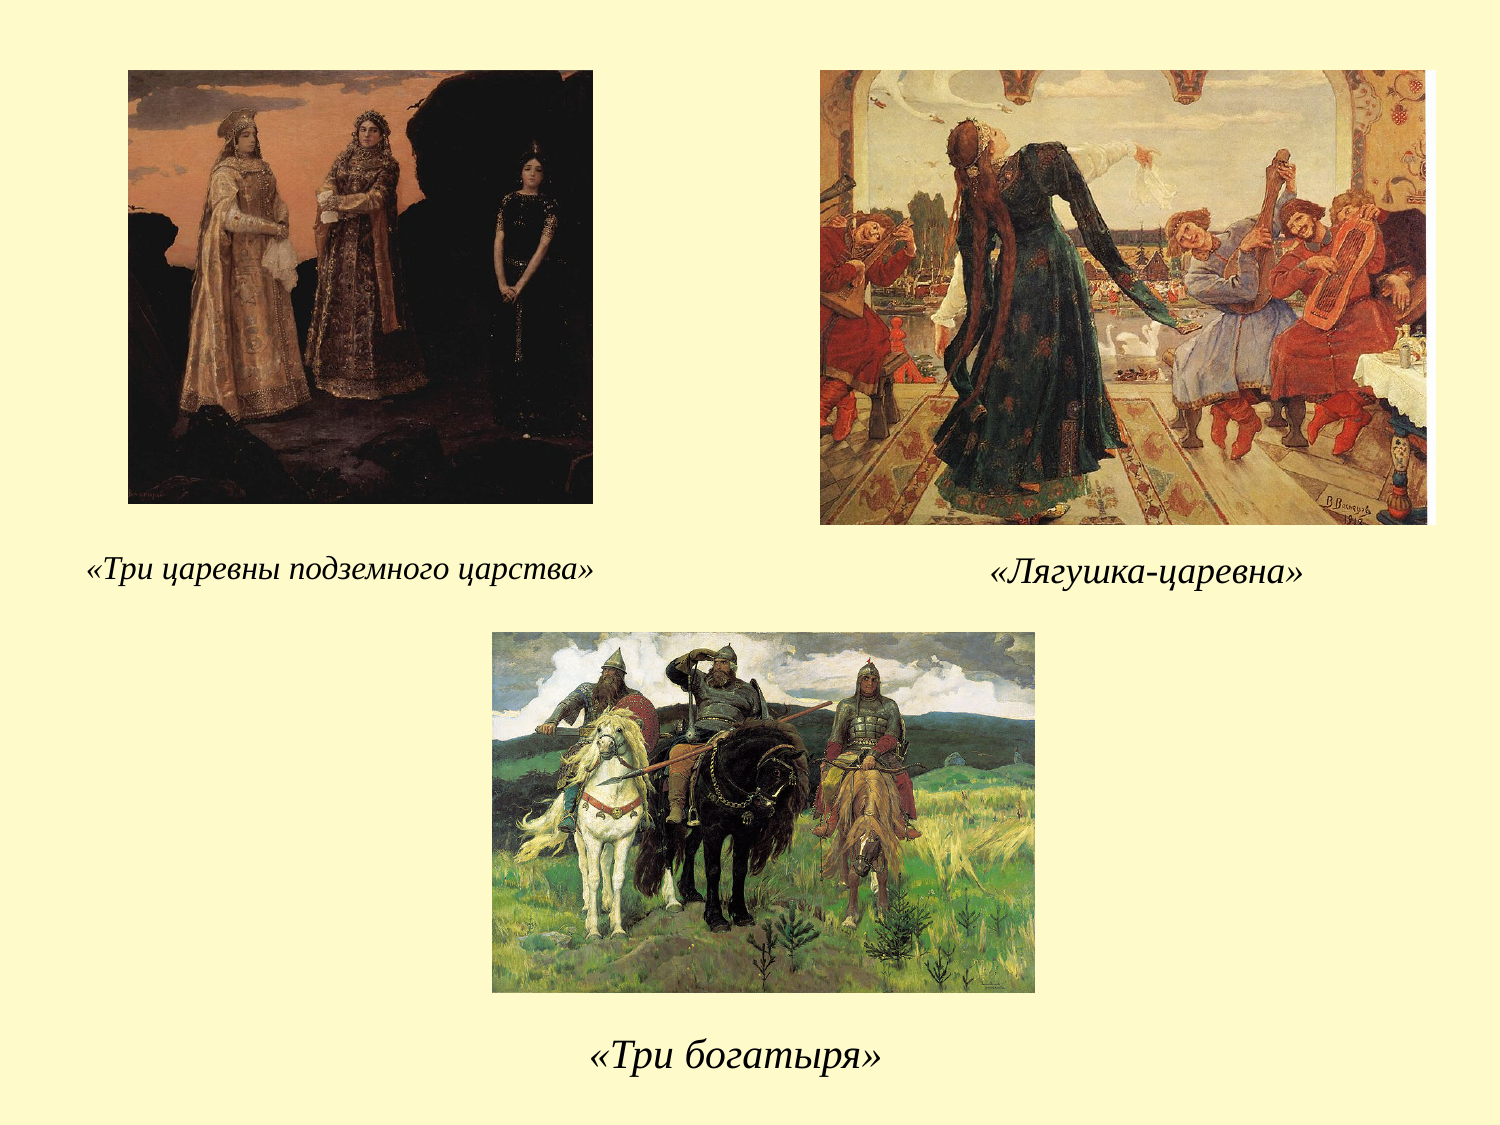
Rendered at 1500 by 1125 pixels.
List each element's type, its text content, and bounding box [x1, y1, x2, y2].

text_box «Три царевны подземного царства» [71, 538, 611, 594]
text_box «Три богатыря» [574, 1019, 938, 1085]
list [128, 70, 594, 505]
picture [491, 632, 1036, 993]
text_box «Лягушка-царевна» [974, 538, 1320, 599]
picture [820, 70, 1436, 525]
